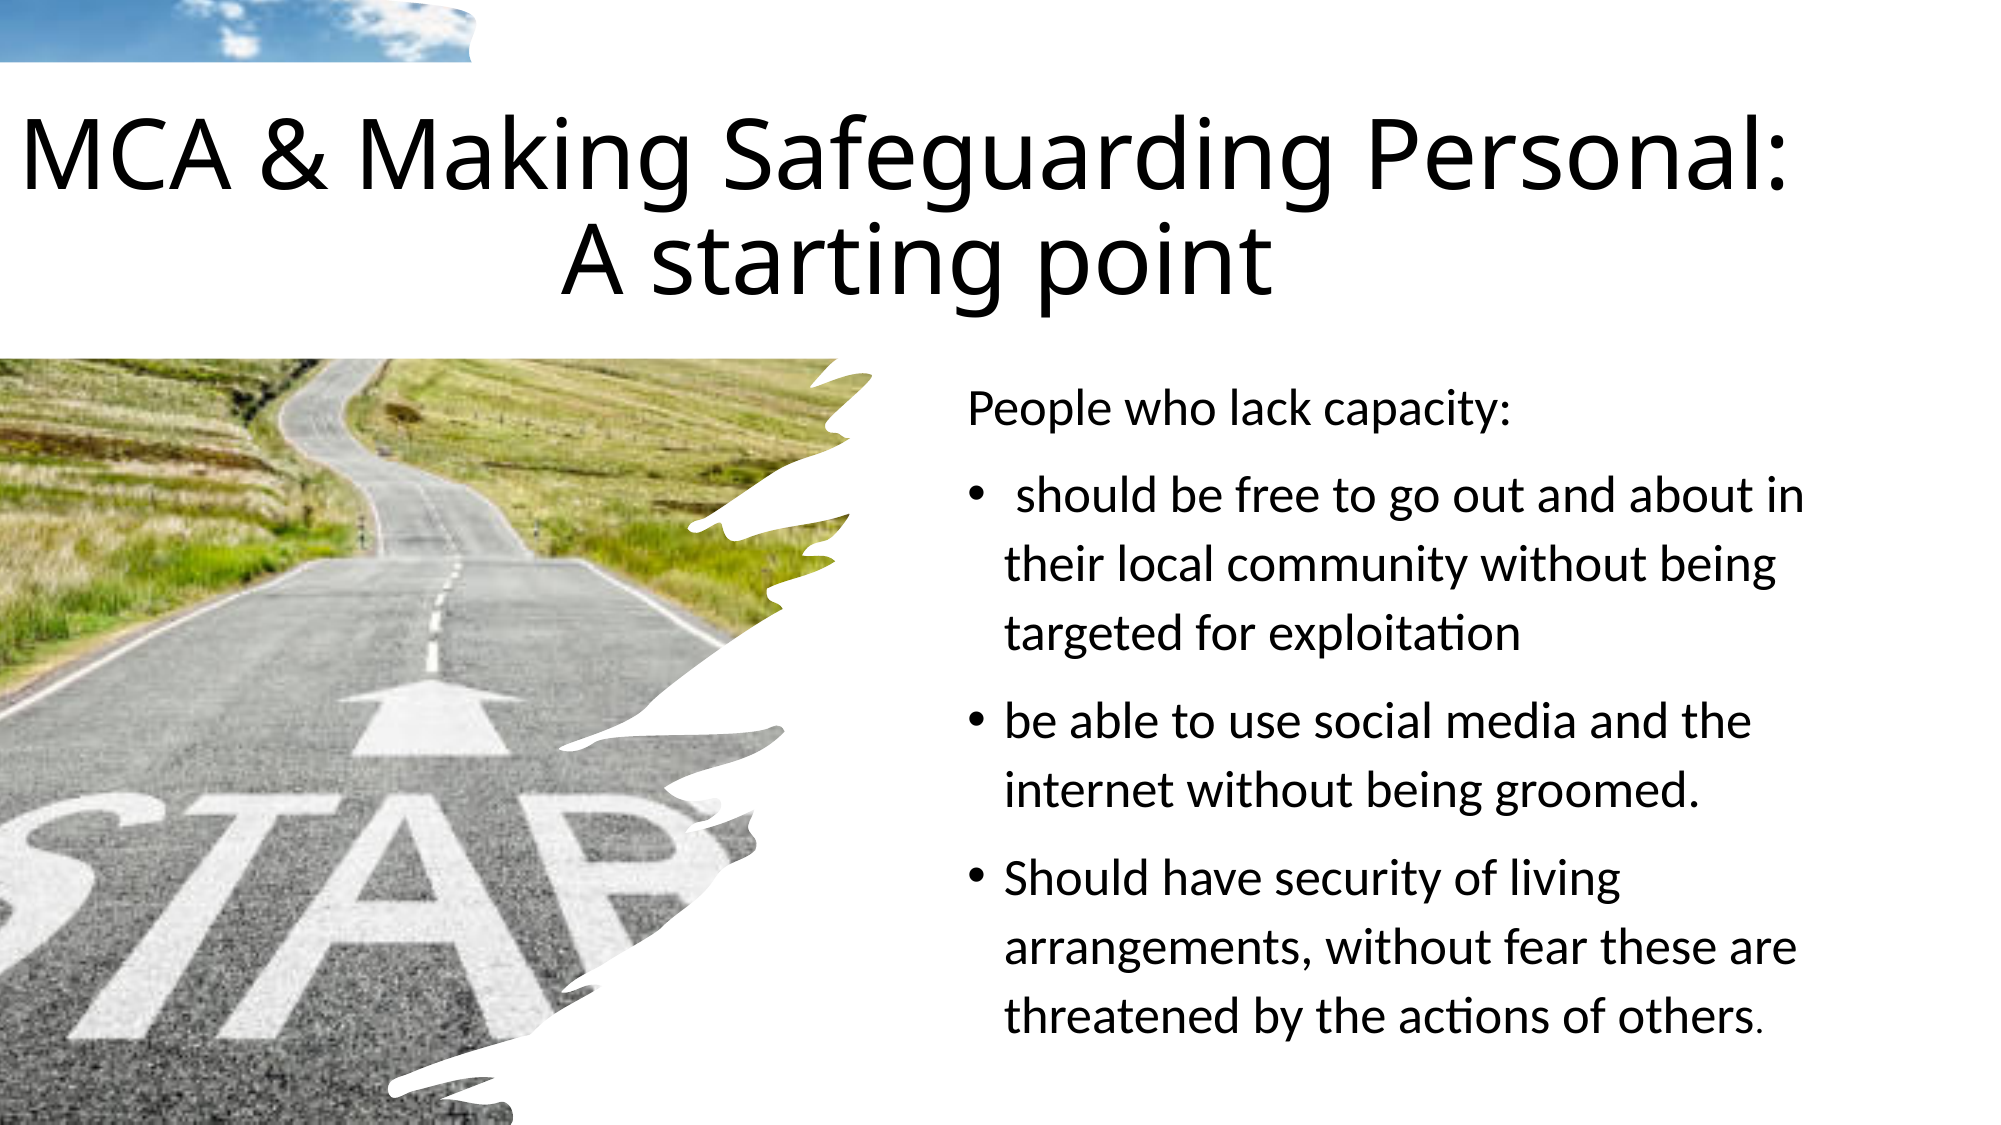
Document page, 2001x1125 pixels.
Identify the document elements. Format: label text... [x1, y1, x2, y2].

picture [0, 0, 921, 1125]
list People who lack capacity: should be free to go out and about in their local community without being targeted for exploitation be able to use social media and the internet without being groomed. Should have security of living arrangements, without fear these are threatened by the actions of others. [952, 358, 1882, 1056]
text_box [921, 0, 2000, 1125]
title MCA & Making Safeguarding Personal: A starting point [921, 62, 1836, 359]
